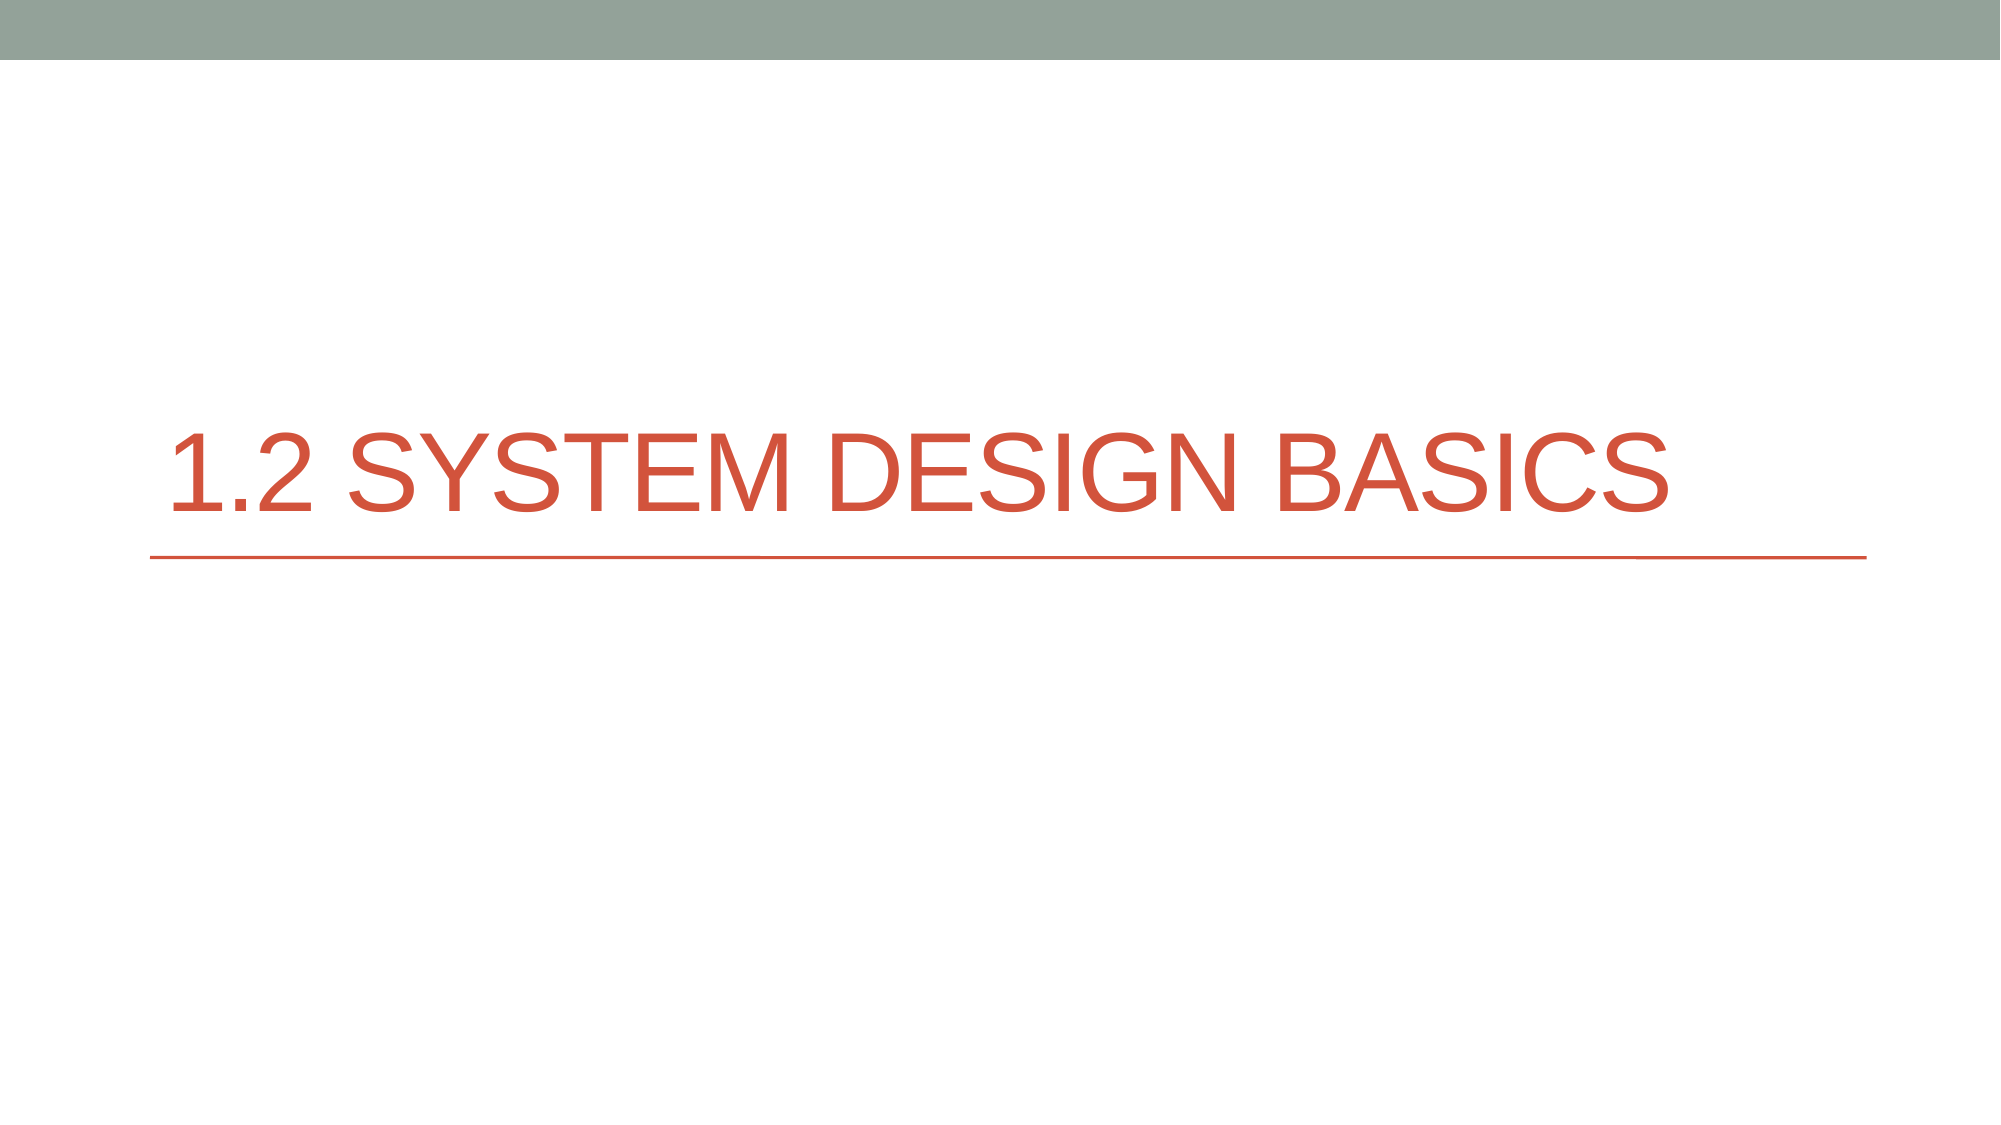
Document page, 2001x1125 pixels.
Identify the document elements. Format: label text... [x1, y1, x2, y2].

title 1.2 System Design Basics [150, 224, 1867, 542]
